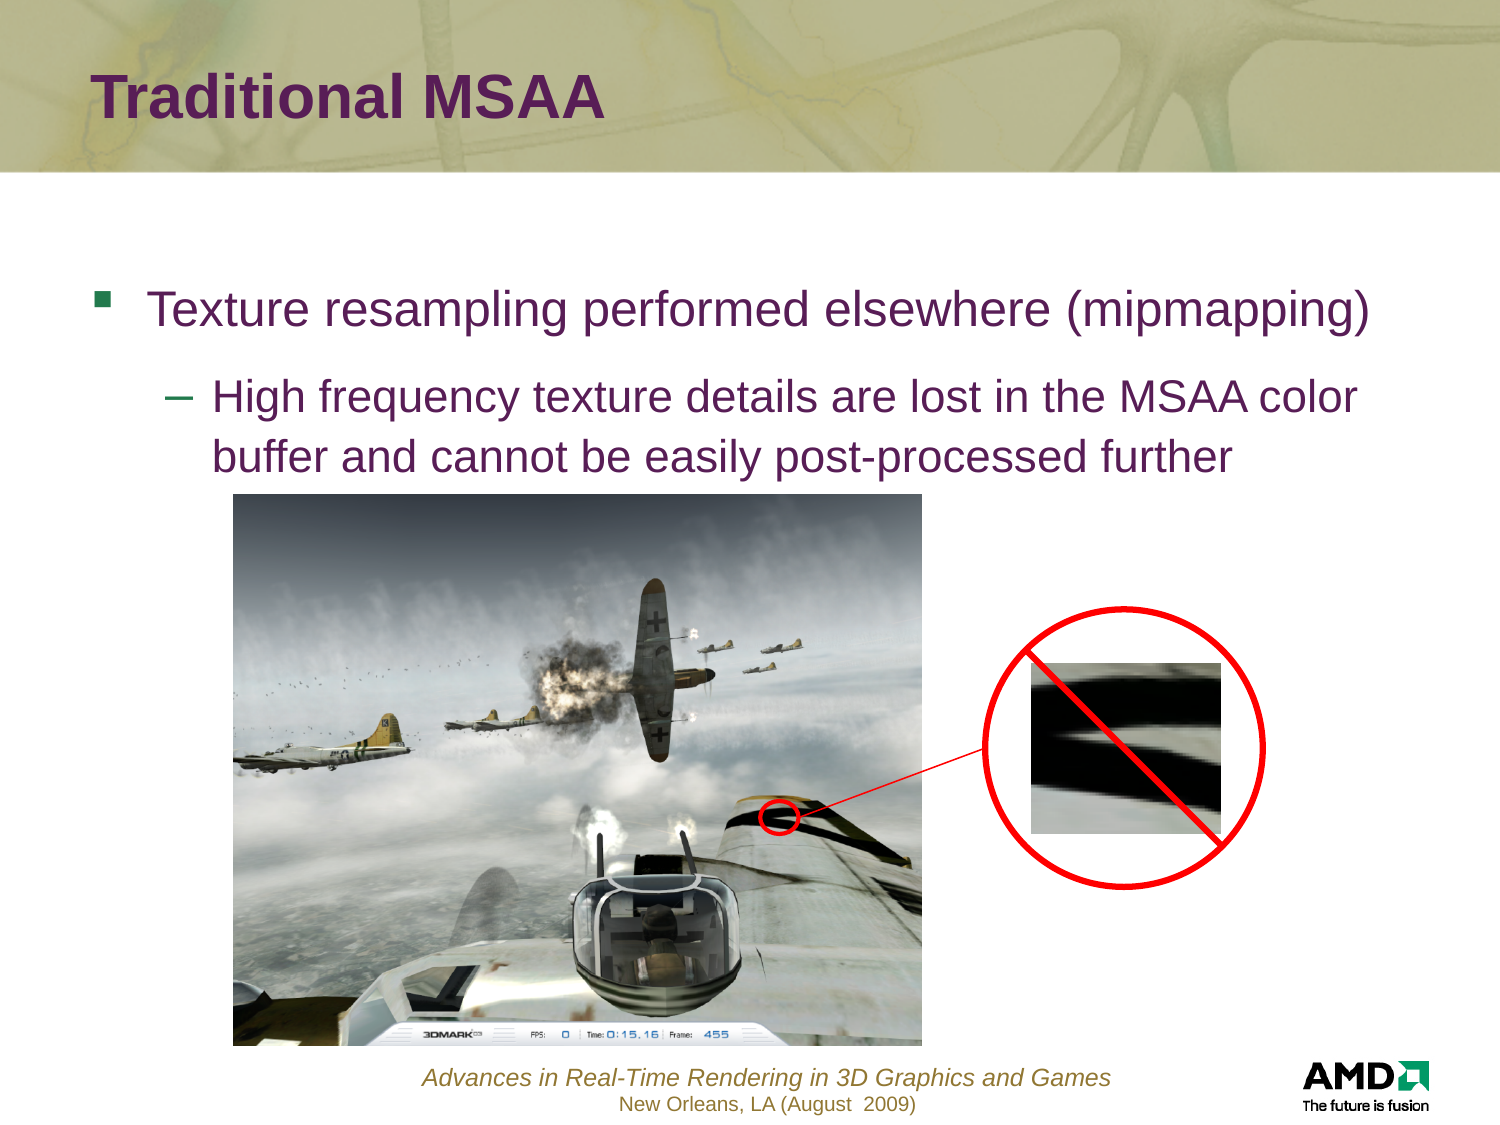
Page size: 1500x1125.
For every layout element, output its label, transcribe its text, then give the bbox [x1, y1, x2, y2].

picture [232, 494, 922, 1046]
text_box [1032, 855, 1216, 889]
list Texture resampling performed elsewhere (mipmapping) High frequency texture details are lost in the MSAA color buffer and cannot be easily post-processed further [74, 262, 1426, 1006]
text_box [798, 747, 986, 818]
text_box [1025, 649, 1223, 847]
picture [1288, 1050, 1446, 1125]
text_box [983, 607, 1265, 845]
title Traditional MSAA [74, 44, 1426, 144]
picture [0, 0, 1500, 175]
